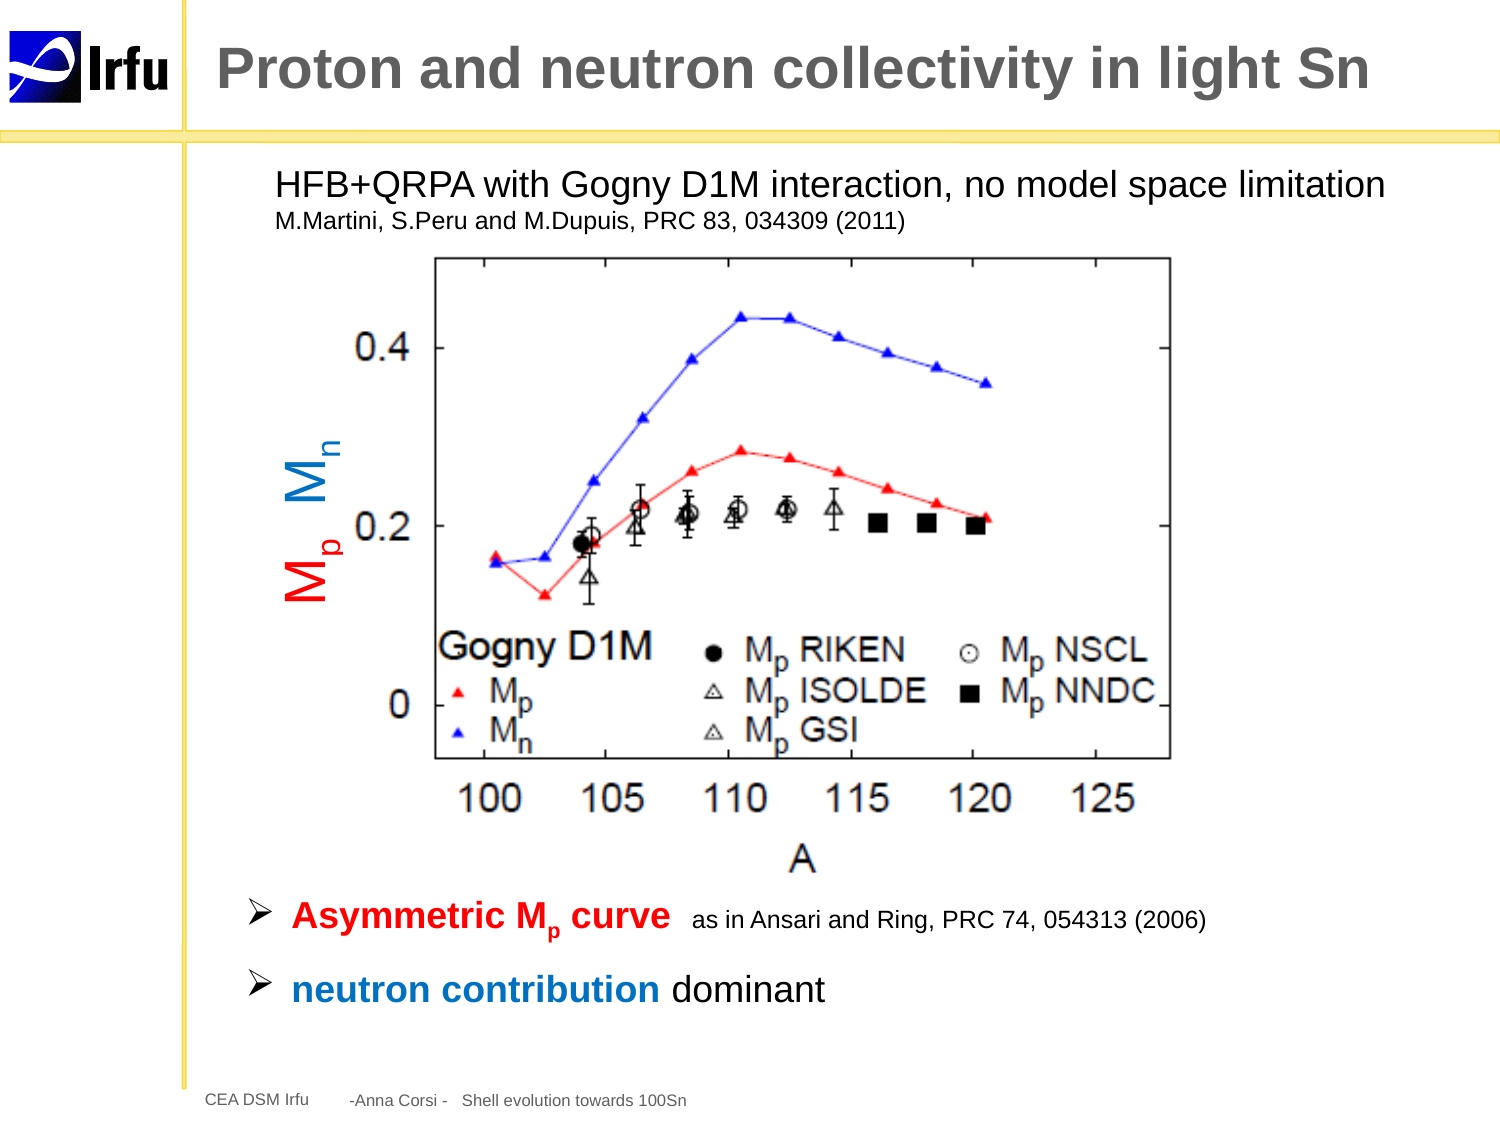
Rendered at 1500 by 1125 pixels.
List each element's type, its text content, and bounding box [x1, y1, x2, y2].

text_box HFB+QRPA with Gogny D1M interaction, no model space limitation M.Martini, S.Peru and M.Dupuis, PRC 83, 034309 (2011) [259, 152, 1431, 243]
picture [343, 245, 1196, 880]
footer -Anna Corsi - Shell evolution towards 100Sn [343, 1082, 1432, 1118]
text_box Asymmetric Mp curve as in Ansari and Ring, PRC 74, 054313 (2006) neutron contribution dominant [230, 858, 1451, 1018]
text_box Mp Mn [259, 401, 338, 622]
title Proton and neutron collectivity in light Sn [201, 7, 1451, 124]
